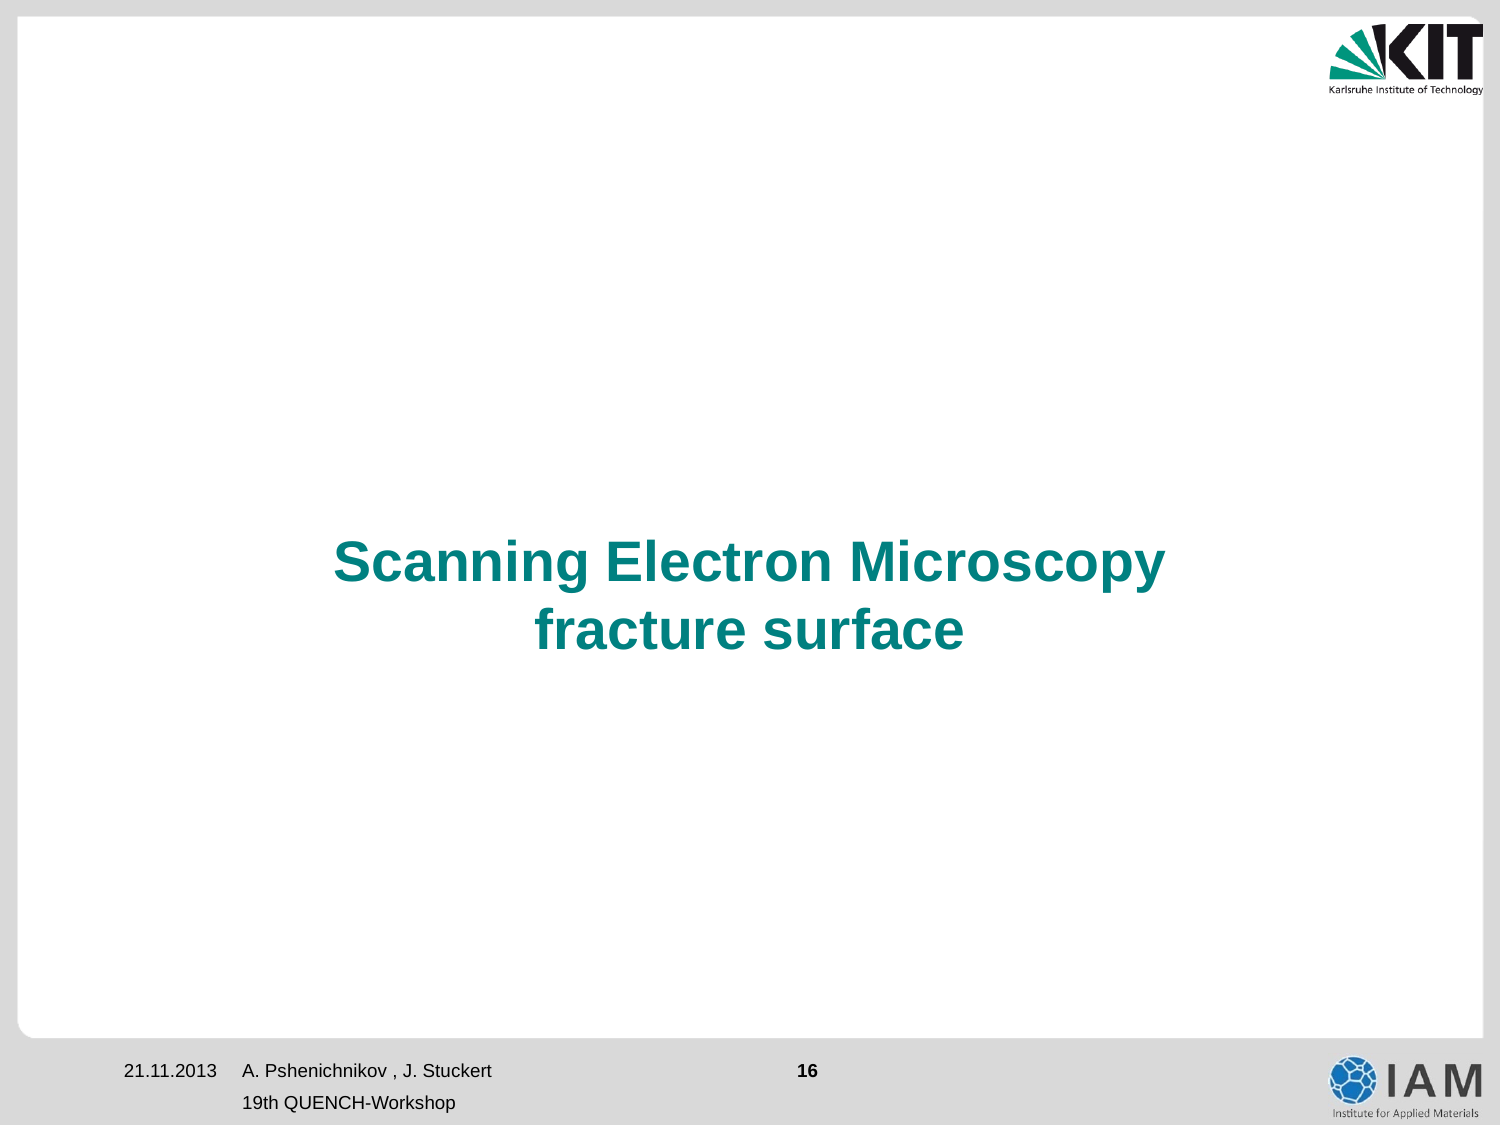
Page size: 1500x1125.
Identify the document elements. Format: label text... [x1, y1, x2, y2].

text_box Scanning Electron Microscopy fracture surface [183, 516, 1317, 669]
picture [0, 0, 1500, 1125]
